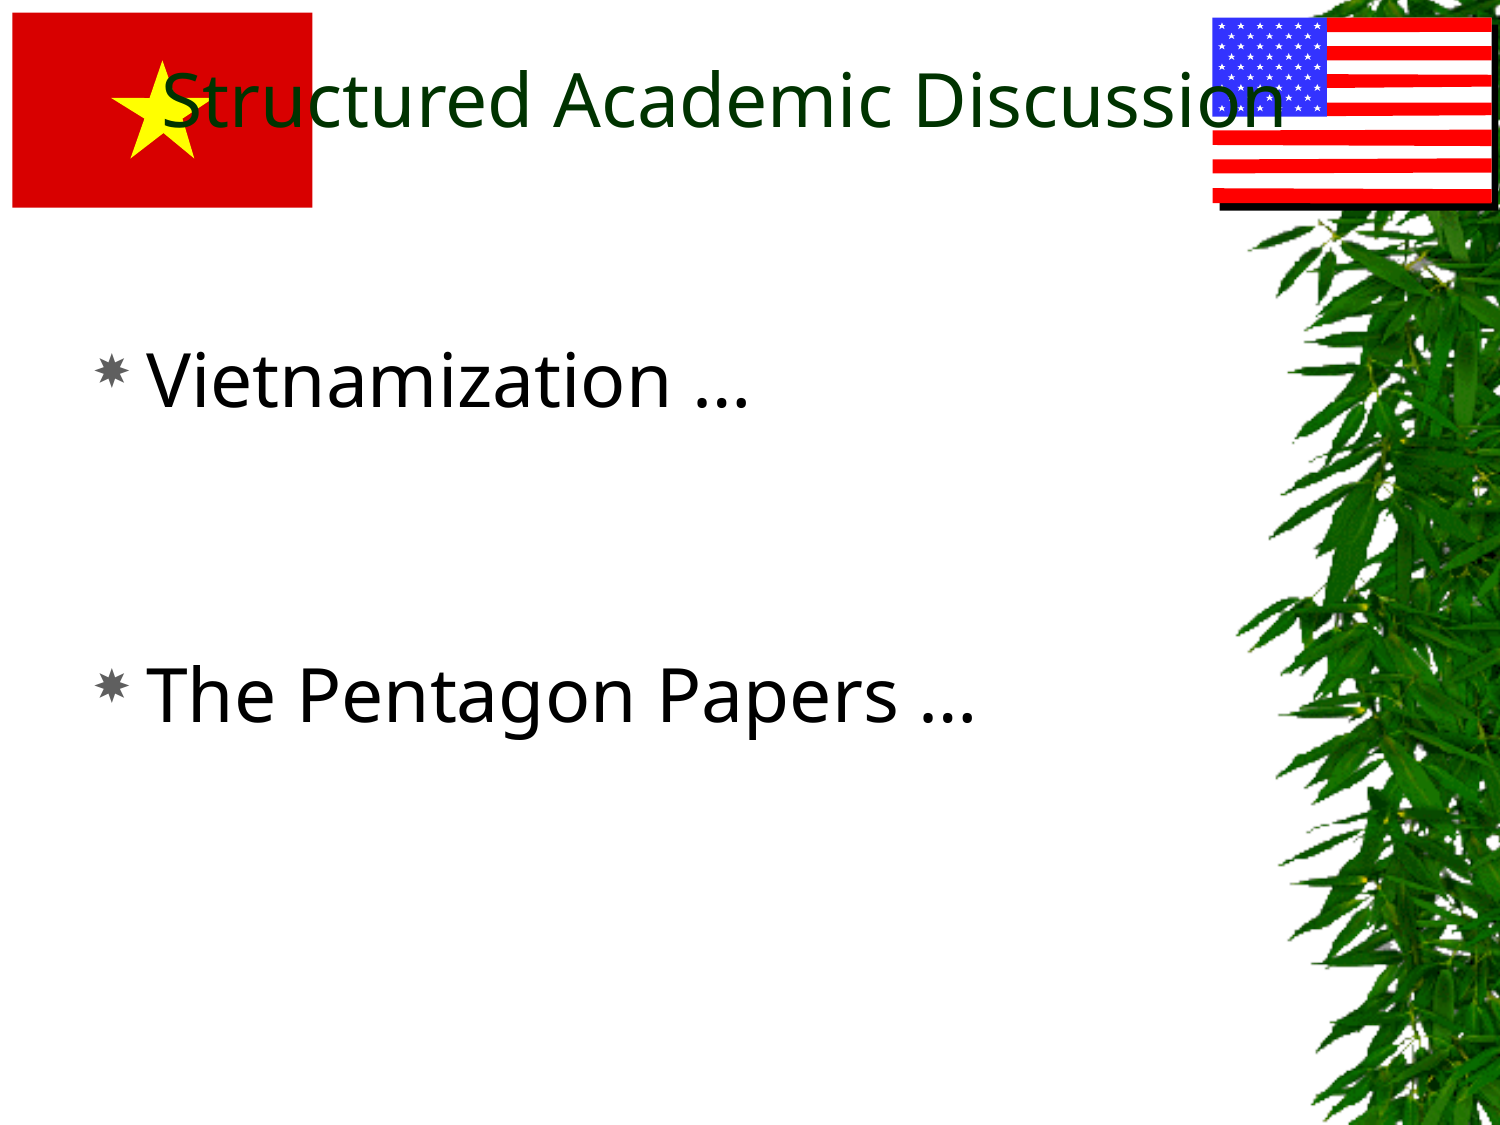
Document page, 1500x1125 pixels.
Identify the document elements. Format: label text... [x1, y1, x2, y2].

picture [1206, 0, 1500, 1125]
title Structured Academic Discussion [24, 45, 1425, 233]
list Vietnamization … The Pentagon Papers … [75, 324, 1313, 1005]
